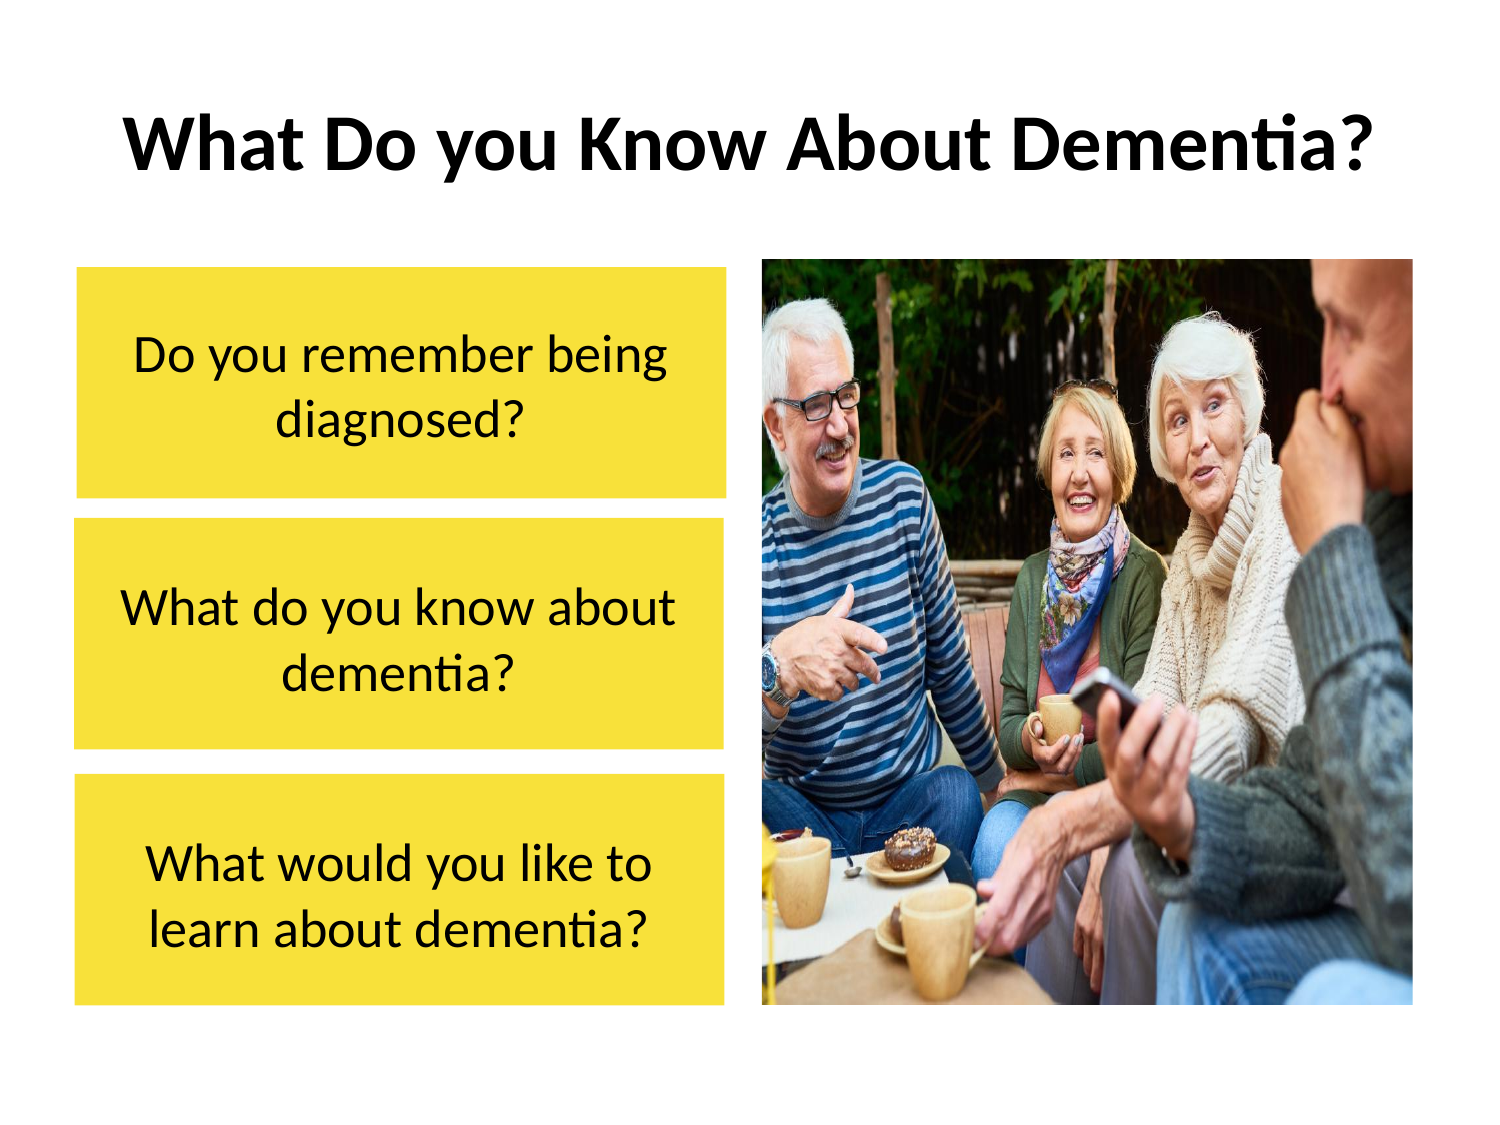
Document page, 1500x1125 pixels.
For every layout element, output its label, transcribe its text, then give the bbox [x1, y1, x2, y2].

text_box Do you remember being diagnosed? [76, 267, 727, 499]
text_box What do you know about dementia? [74, 517, 724, 750]
picture [761, 259, 1413, 1006]
text_box What would you like to learn about dementia? [74, 773, 725, 1006]
title What Do you Know About Dementia? [75, 44, 1425, 232]
